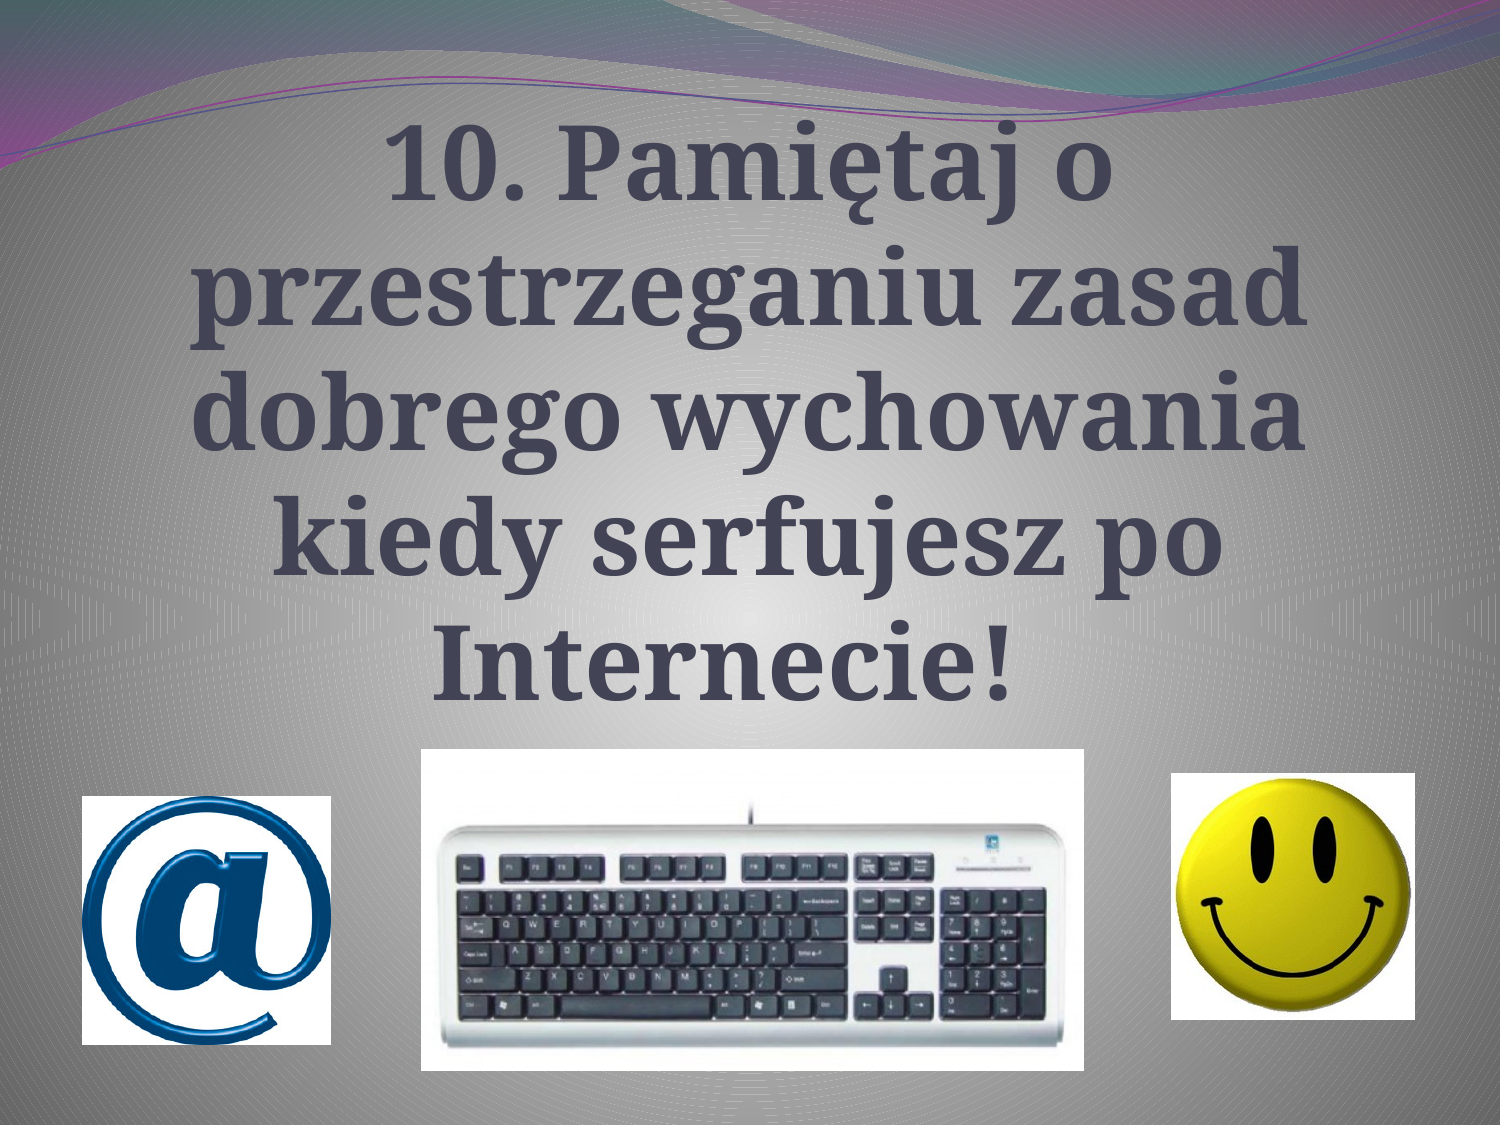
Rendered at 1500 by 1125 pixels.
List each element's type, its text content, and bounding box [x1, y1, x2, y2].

title 10. Pamiętaj o przestrzeganiu zasad dobrego wychowania kiedy serfujesz po Internecie! [74, 115, 1426, 847]
picture [1171, 773, 1416, 1020]
picture [421, 749, 1085, 1071]
picture [81, 796, 331, 1046]
